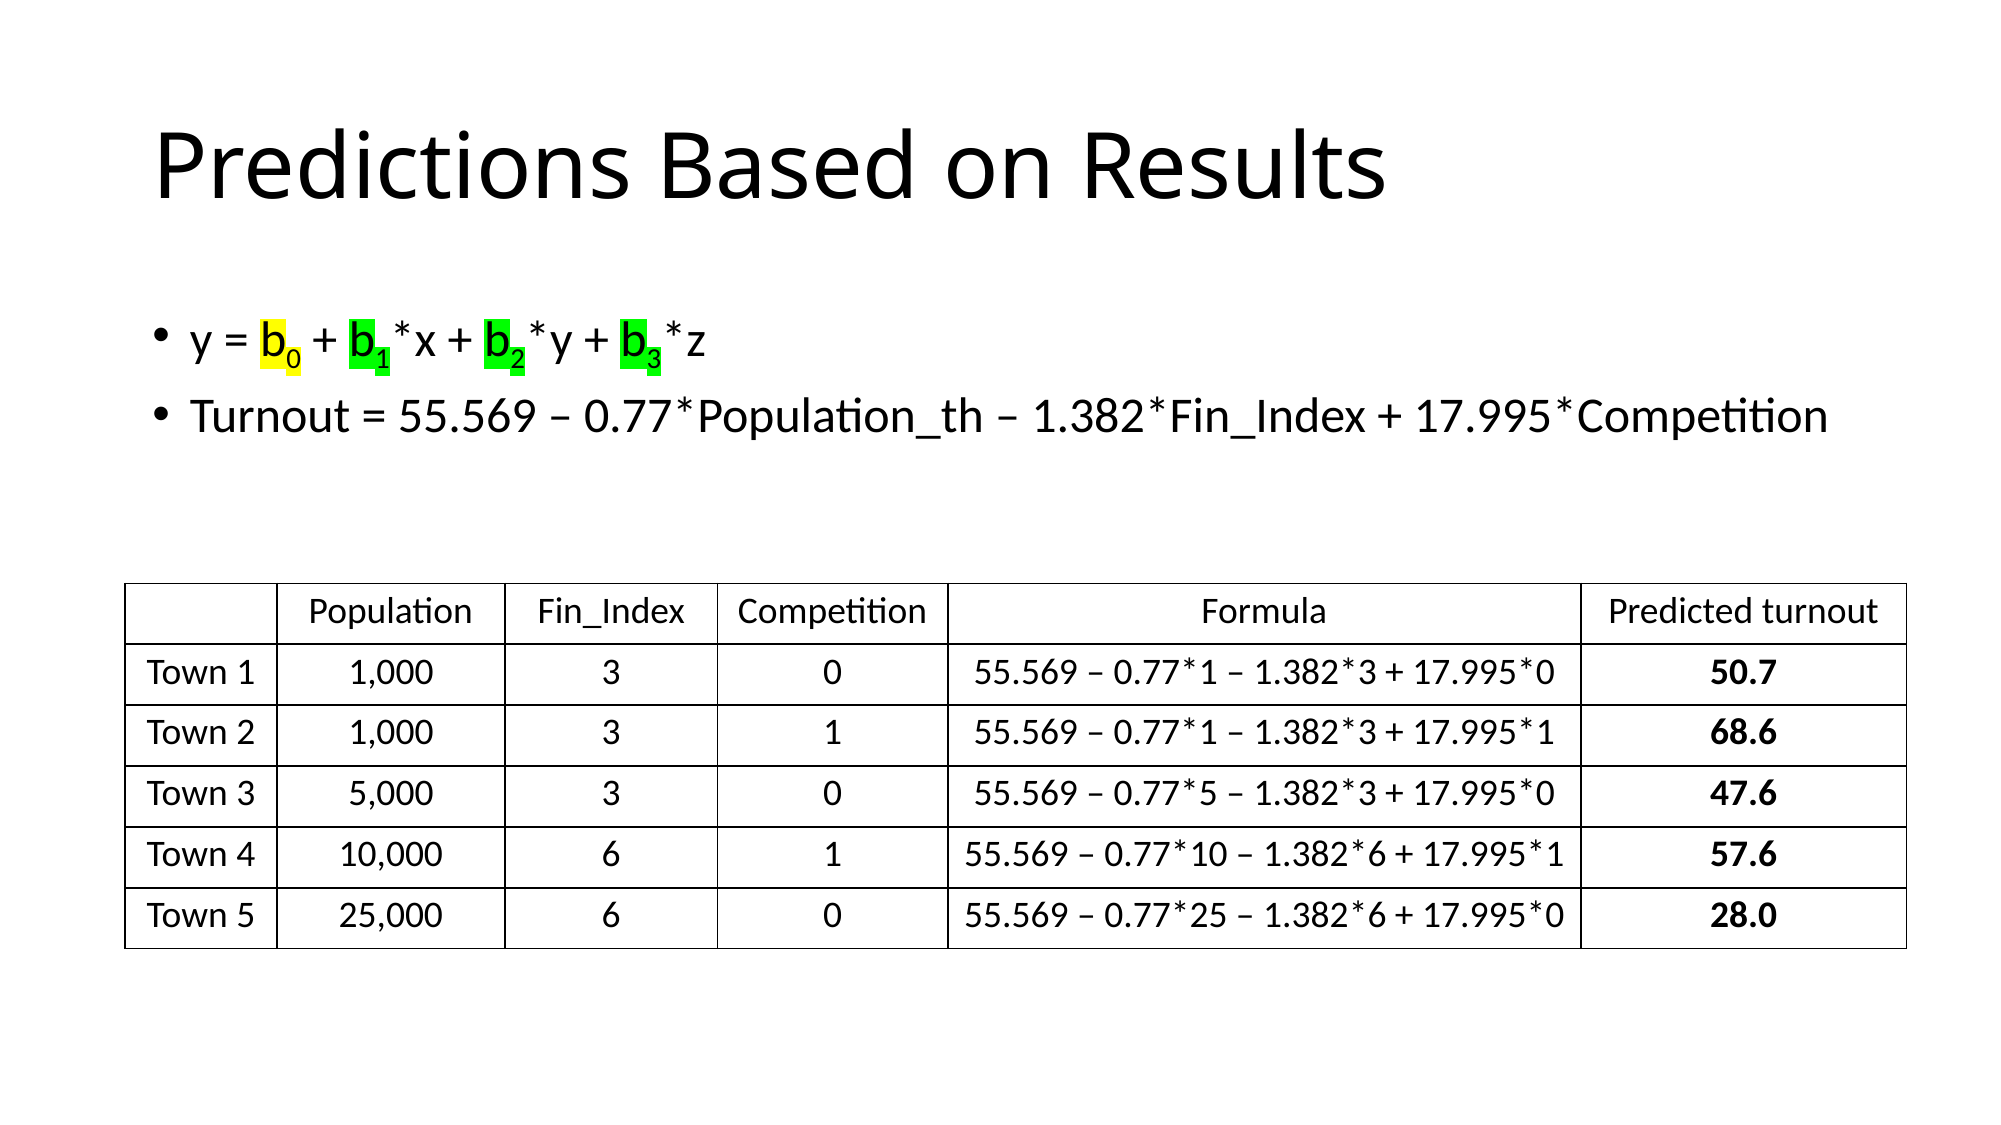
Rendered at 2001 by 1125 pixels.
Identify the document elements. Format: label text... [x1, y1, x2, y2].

table_cell Town 1 [126, 645, 276, 704]
table_cell 1,000 [278, 706, 504, 765]
table_cell 1,000 [278, 645, 504, 704]
table_cell 50.7 [1582, 645, 1906, 704]
table_header Population [278, 584, 504, 643]
table_cell 25,000 [278, 889, 504, 948]
table_cell 0 [718, 645, 947, 704]
table_cell 47.6 [1582, 767, 1906, 826]
table_cell 55.569 – 0.77*1 – 1.382*3 + 17.995*1 [949, 706, 1580, 765]
table_header [126, 584, 276, 643]
table_cell 6 [506, 828, 717, 887]
table_header Formula [949, 584, 1580, 643]
table_cell 0 [718, 767, 947, 826]
table_header Fin_Index [506, 584, 717, 643]
table_cell 6 [506, 889, 717, 948]
table_cell Town 5 [126, 889, 276, 948]
table_header Competition [718, 584, 947, 643]
table_cell 55.569 – 0.77*25 – 1.382*6 + 17.995*0 [949, 889, 1580, 948]
list y = b0 + b1*x + b2*y + b3*z Turnout = 55.569 – 0.77*Population_th – 1.382*Fin_Index + 17.995*Competition [137, 299, 1863, 517]
table_header Predicted turnout [1582, 584, 1906, 643]
table_cell 57.6 [1582, 828, 1906, 887]
table_cell 5,000 [278, 767, 504, 826]
table_cell 3 [506, 645, 717, 704]
table_cell 3 [506, 706, 717, 765]
title Predictions Based on Results [137, 59, 1863, 278]
table_cell 0 [718, 889, 947, 948]
table_cell Town 2 [126, 706, 276, 765]
table_cell 55.569 – 0.77*1 – 1.382*3 + 17.995*0 [949, 645, 1580, 704]
table_cell 28.0 [1582, 889, 1906, 948]
table_cell 55.569 – 0.77*10 – 1.382*6 + 17.995*1 [949, 828, 1580, 887]
table_cell 1 [718, 828, 947, 887]
table_cell Town 3 [126, 767, 276, 826]
table_cell Town 4 [126, 828, 276, 887]
table_cell 55.569 – 0.77*5 – 1.382*3 + 17.995*0 [949, 767, 1580, 826]
table_cell 10,000 [278, 828, 504, 887]
table_cell 3 [506, 767, 717, 826]
table_cell 68.6 [1582, 706, 1906, 765]
table_cell 1 [718, 706, 947, 765]
